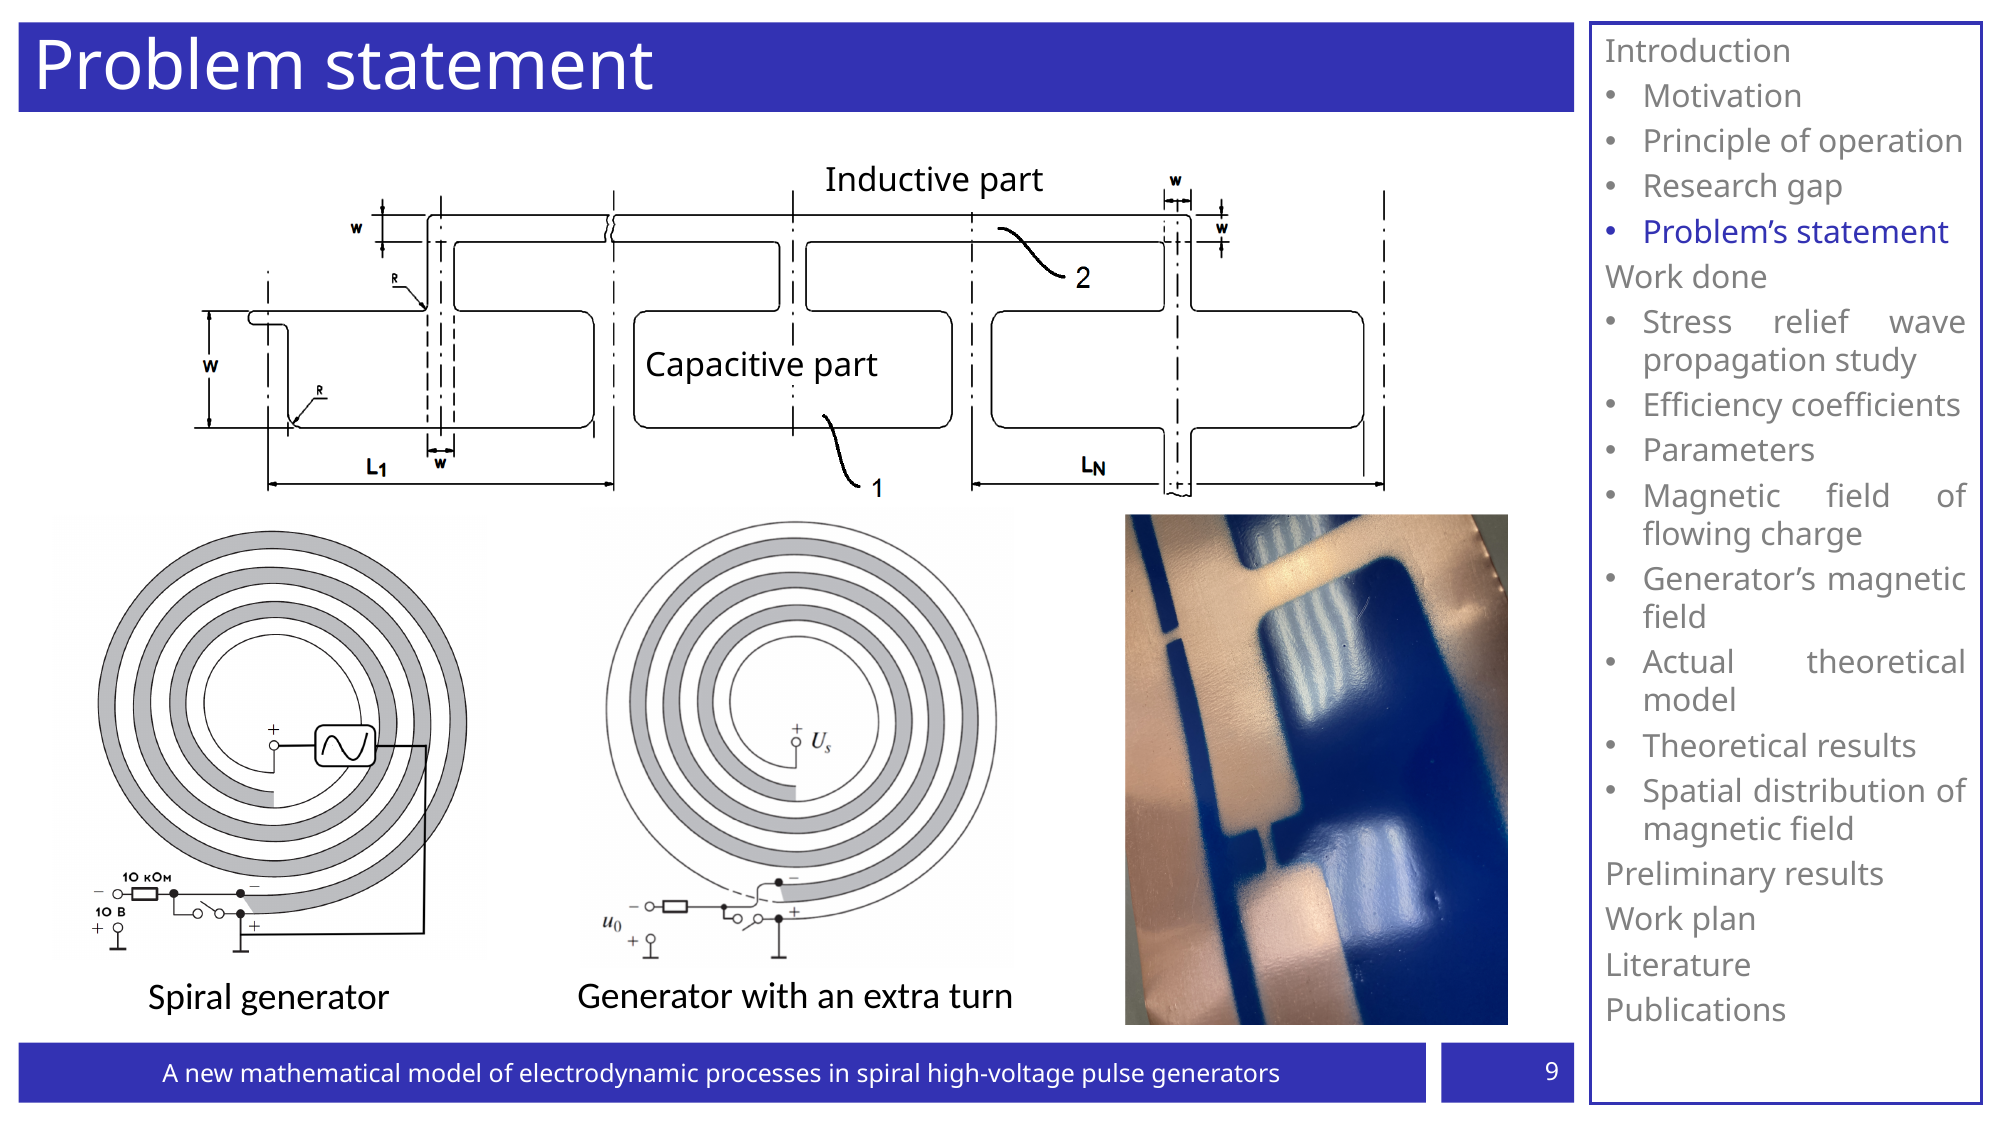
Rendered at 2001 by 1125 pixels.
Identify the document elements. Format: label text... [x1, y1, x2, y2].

footer A new mathematical model of electrodynamic processes in spiral high-voltage pulse generators [18, 1042, 1426, 1103]
text_box Introduction Motivation Principle of operation Research gap Problem’s statement Work done Stress relief wave propagation study Efficiency coefficients Parameters Magnetic field of flowing charge Generator’s magnetic field Actual theoretical model Theoretical results Spatial distribution of magnetic field Preliminary results Work plan Literature Publications [1589, 22, 1982, 1104]
picture [1061, 515, 1572, 1024]
picture [52, 515, 487, 960]
slide_number 9 [1441, 1042, 1575, 1103]
text_box Spiral generator [133, 964, 406, 1025]
title Problem statement [18, 22, 1575, 112]
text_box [193, 150, 1399, 497]
text_box Generator with an extra turn [562, 963, 1032, 1024]
picture [580, 507, 1014, 968]
